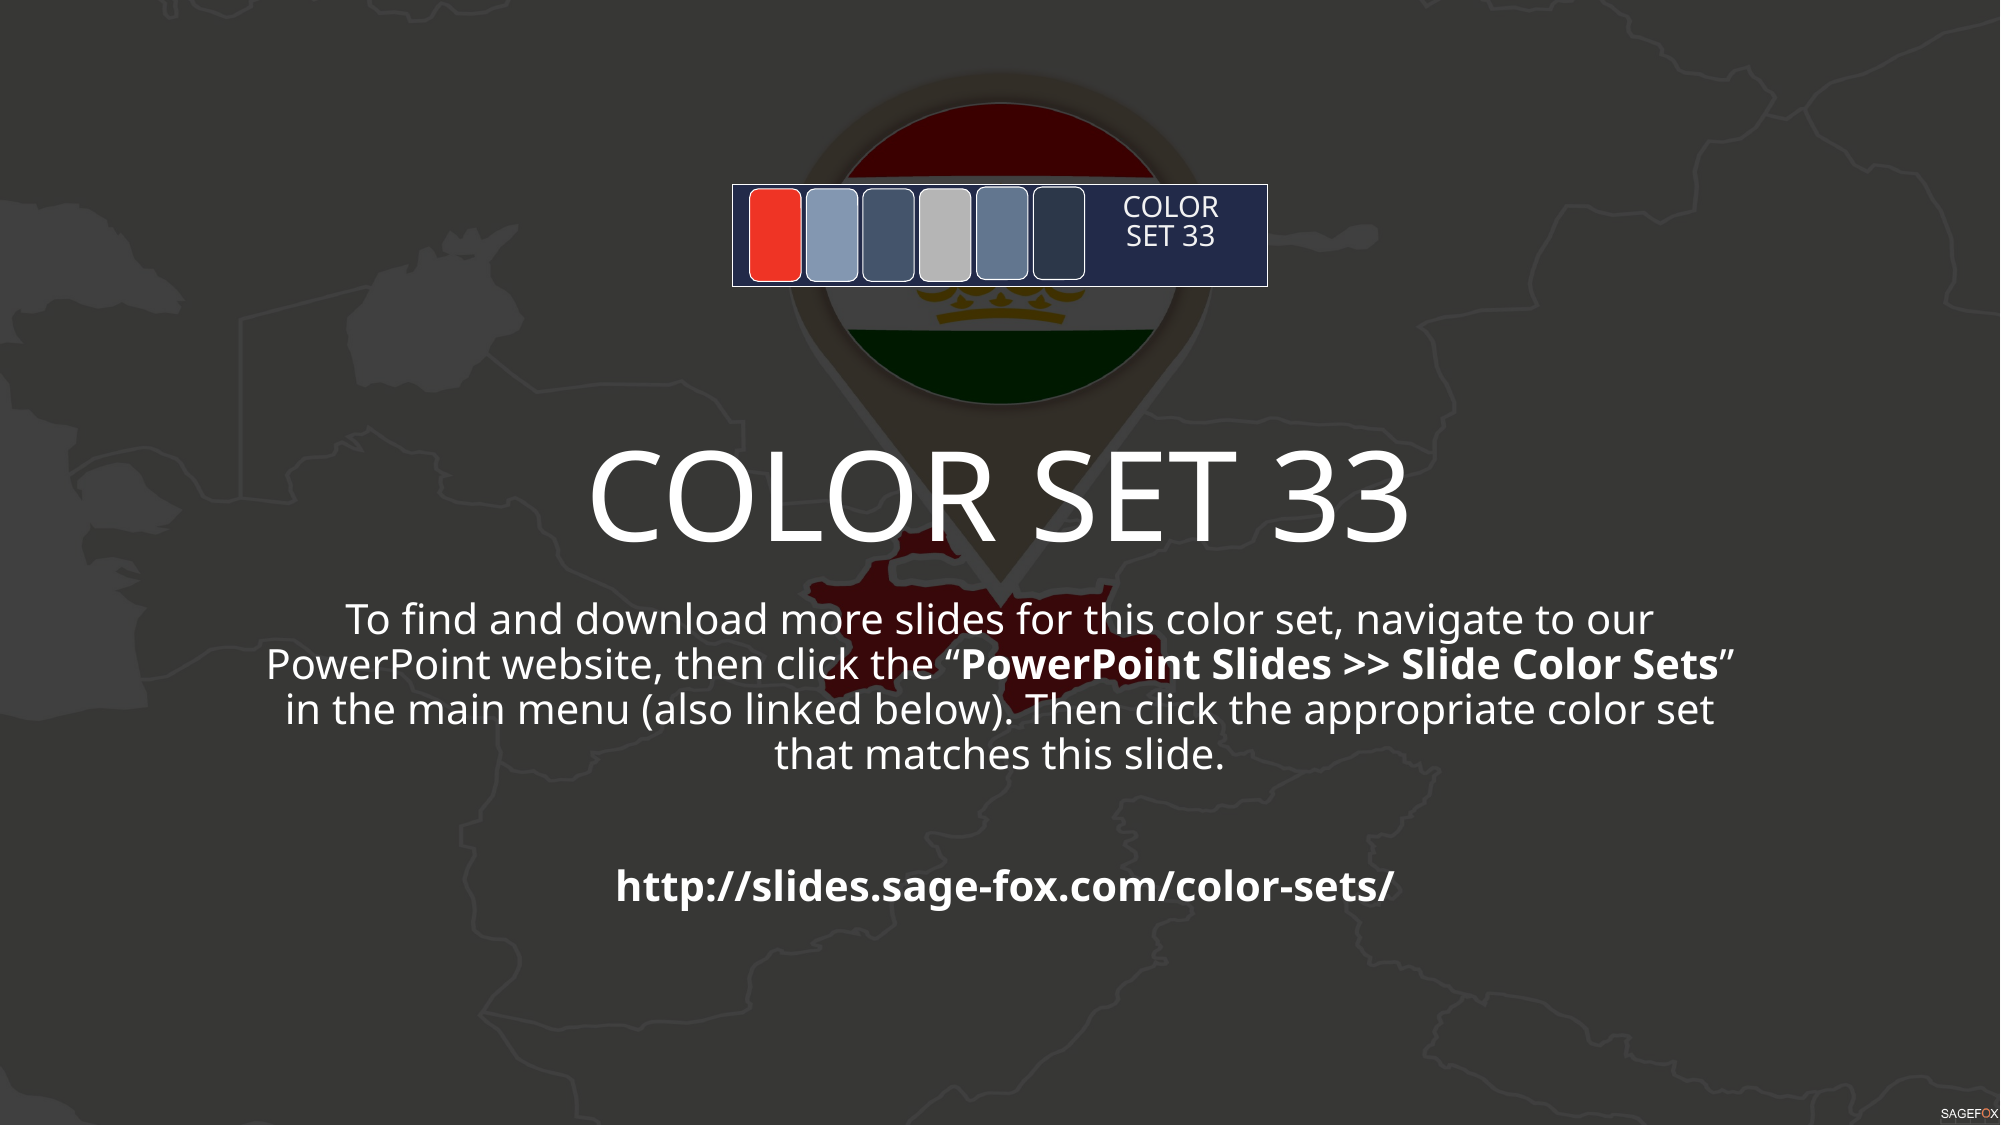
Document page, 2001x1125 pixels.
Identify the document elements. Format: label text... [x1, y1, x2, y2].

subtitle To find and download more slides for this color set, navigate to our PowerPoint website, then click the “PowerPoint Slides >> Slide Color Sets” in the main menu (also linked below). Then click the appropriate color set that matches this slide. http://slides.sage-fox.com/color-sets/ [249, 590, 1750, 863]
title COLOR SET 33 [249, 184, 1750, 576]
picture [0, 0, 2001, 1125]
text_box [732, 184, 1268, 290]
